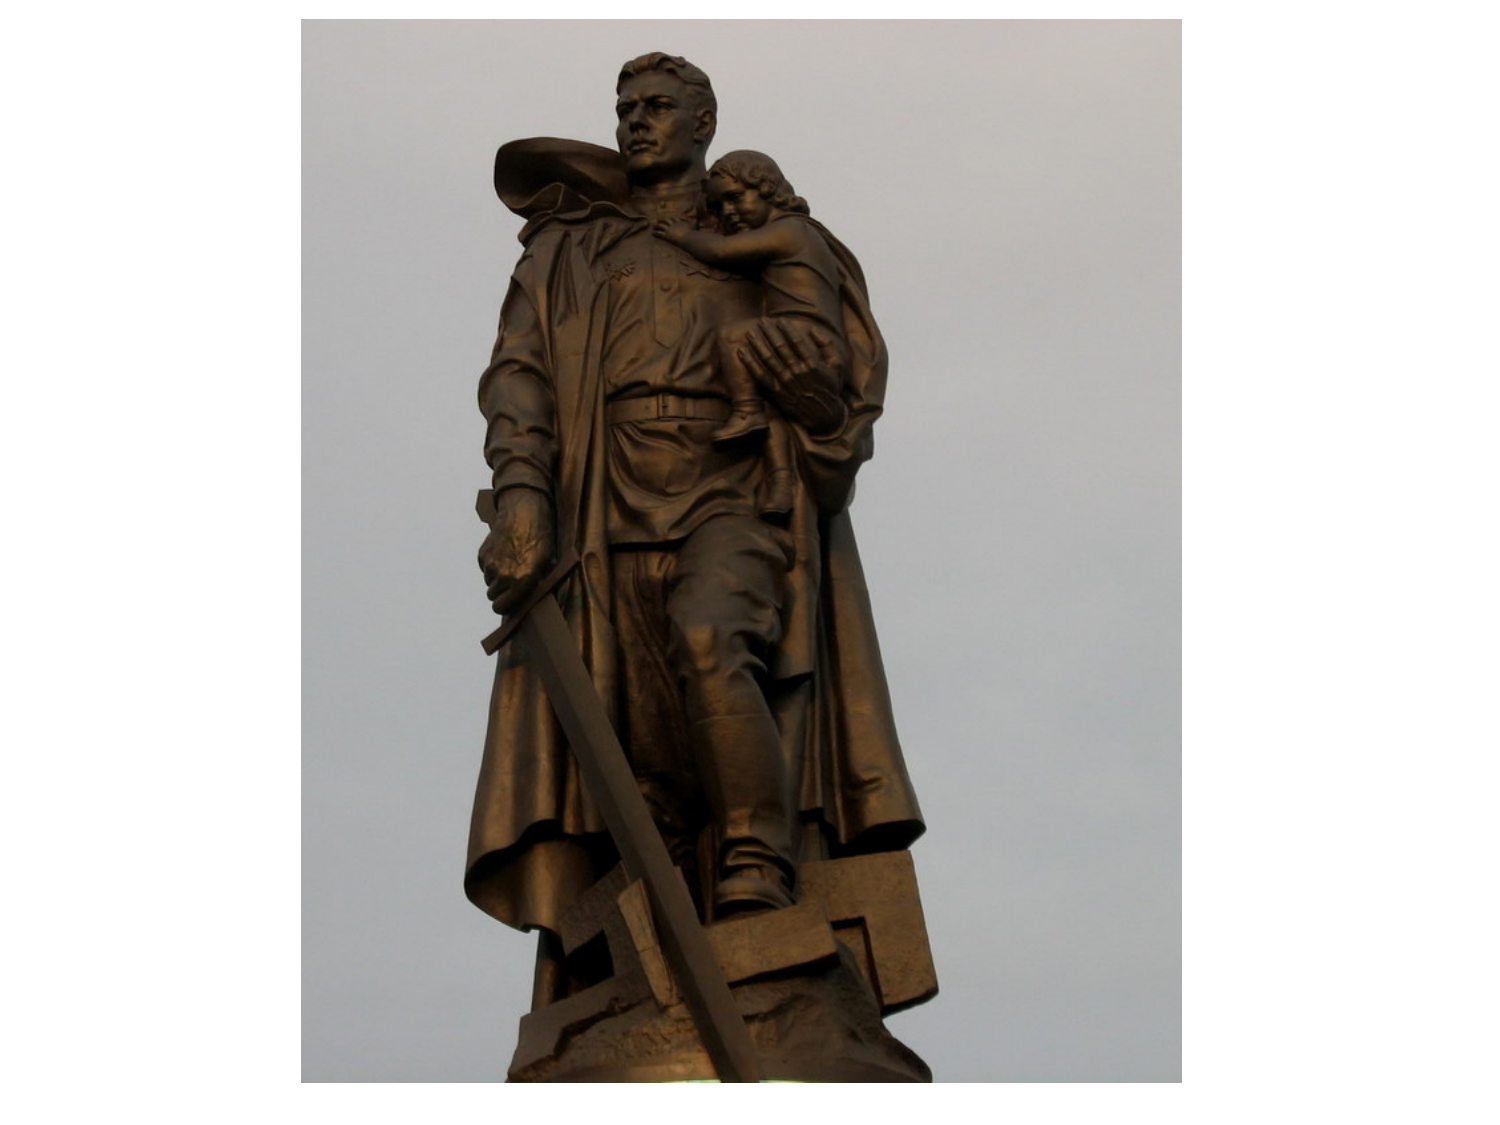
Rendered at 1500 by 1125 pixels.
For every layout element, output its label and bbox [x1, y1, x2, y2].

picture [300, 18, 1183, 1083]
